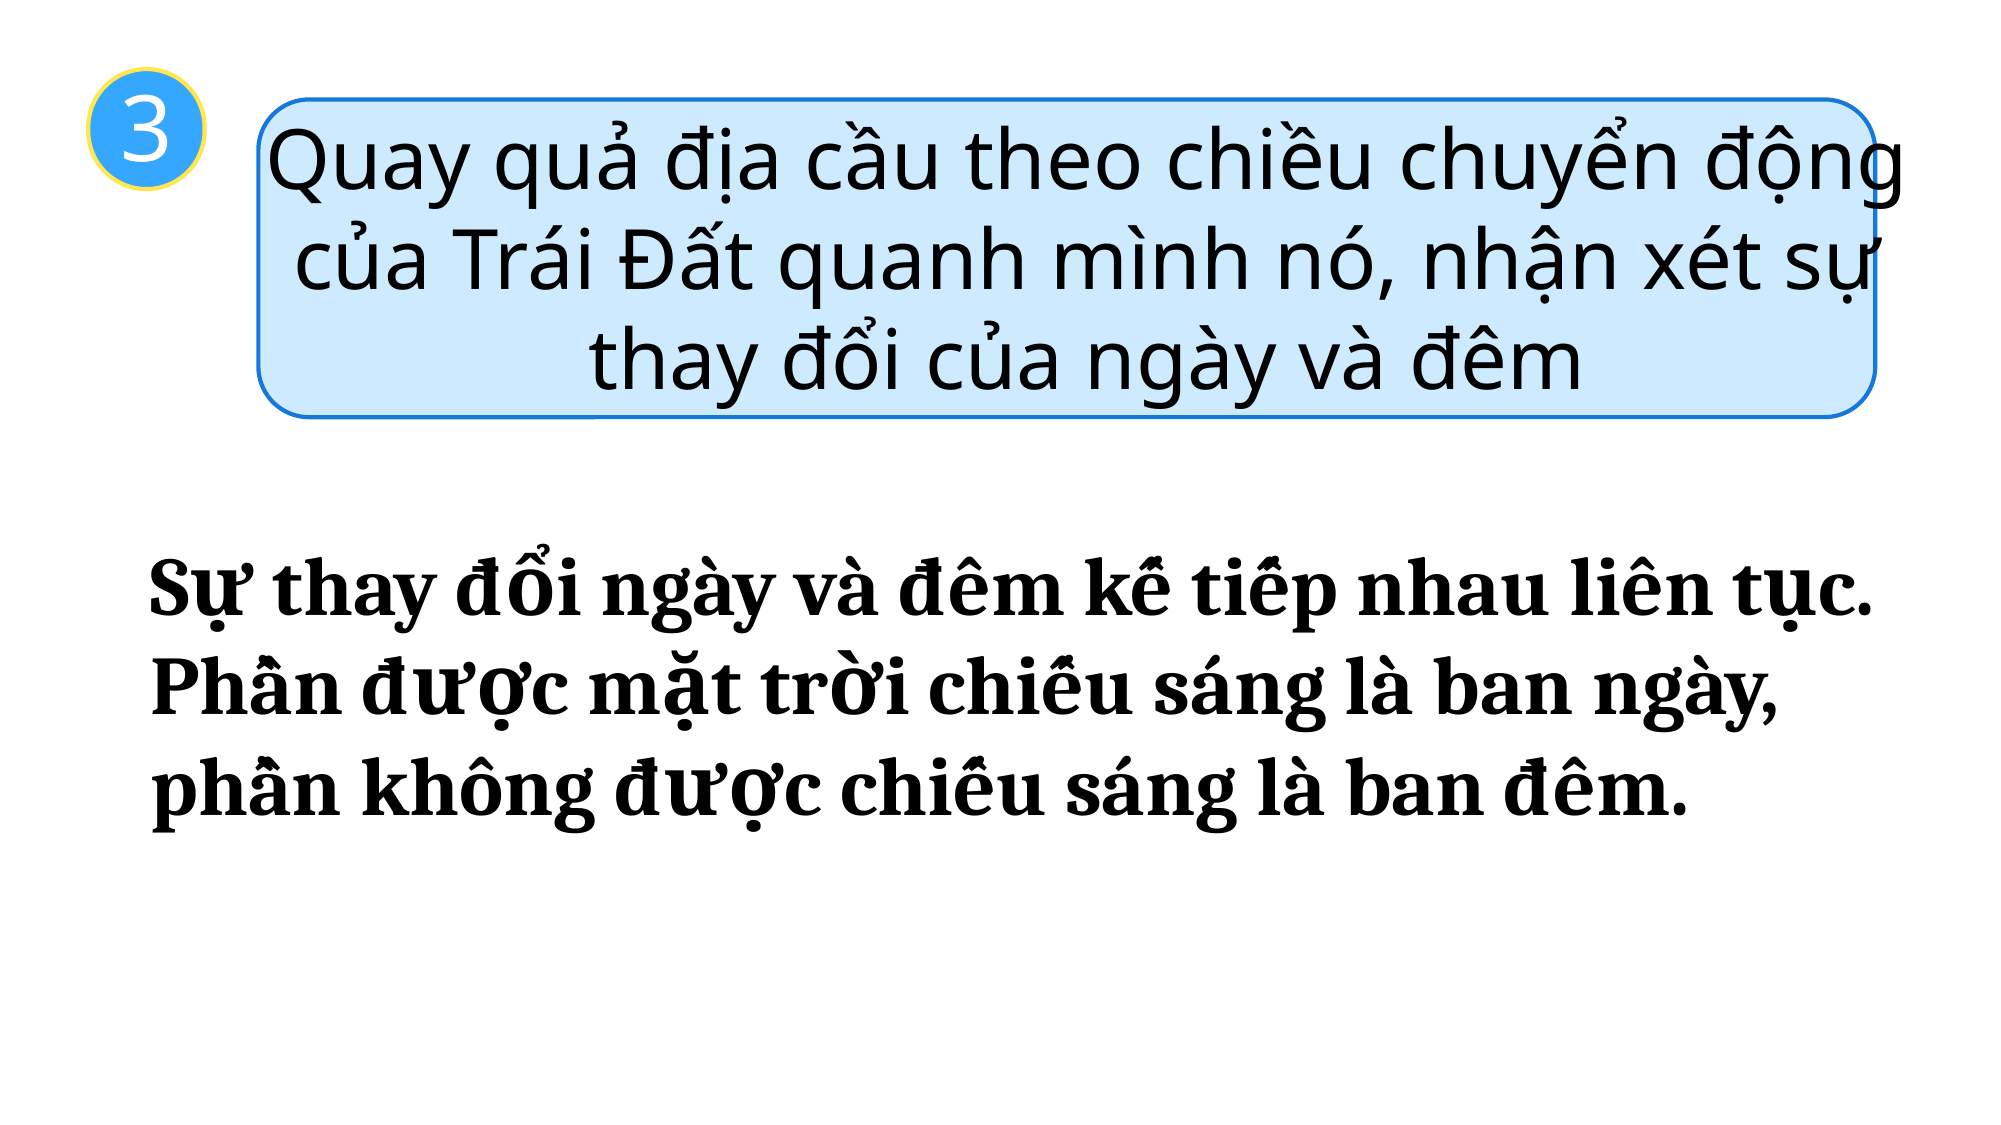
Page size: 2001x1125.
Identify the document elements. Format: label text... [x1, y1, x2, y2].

text_box Sự thay đổi ngày và đêm kế tiếp nhau liên tục. Phần được mặt trời chiếu sáng là ban ngày, phần không được chiếu sáng là ban đêm. [135, 524, 1960, 839]
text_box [240, 99, 1934, 418]
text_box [70, 62, 223, 189]
